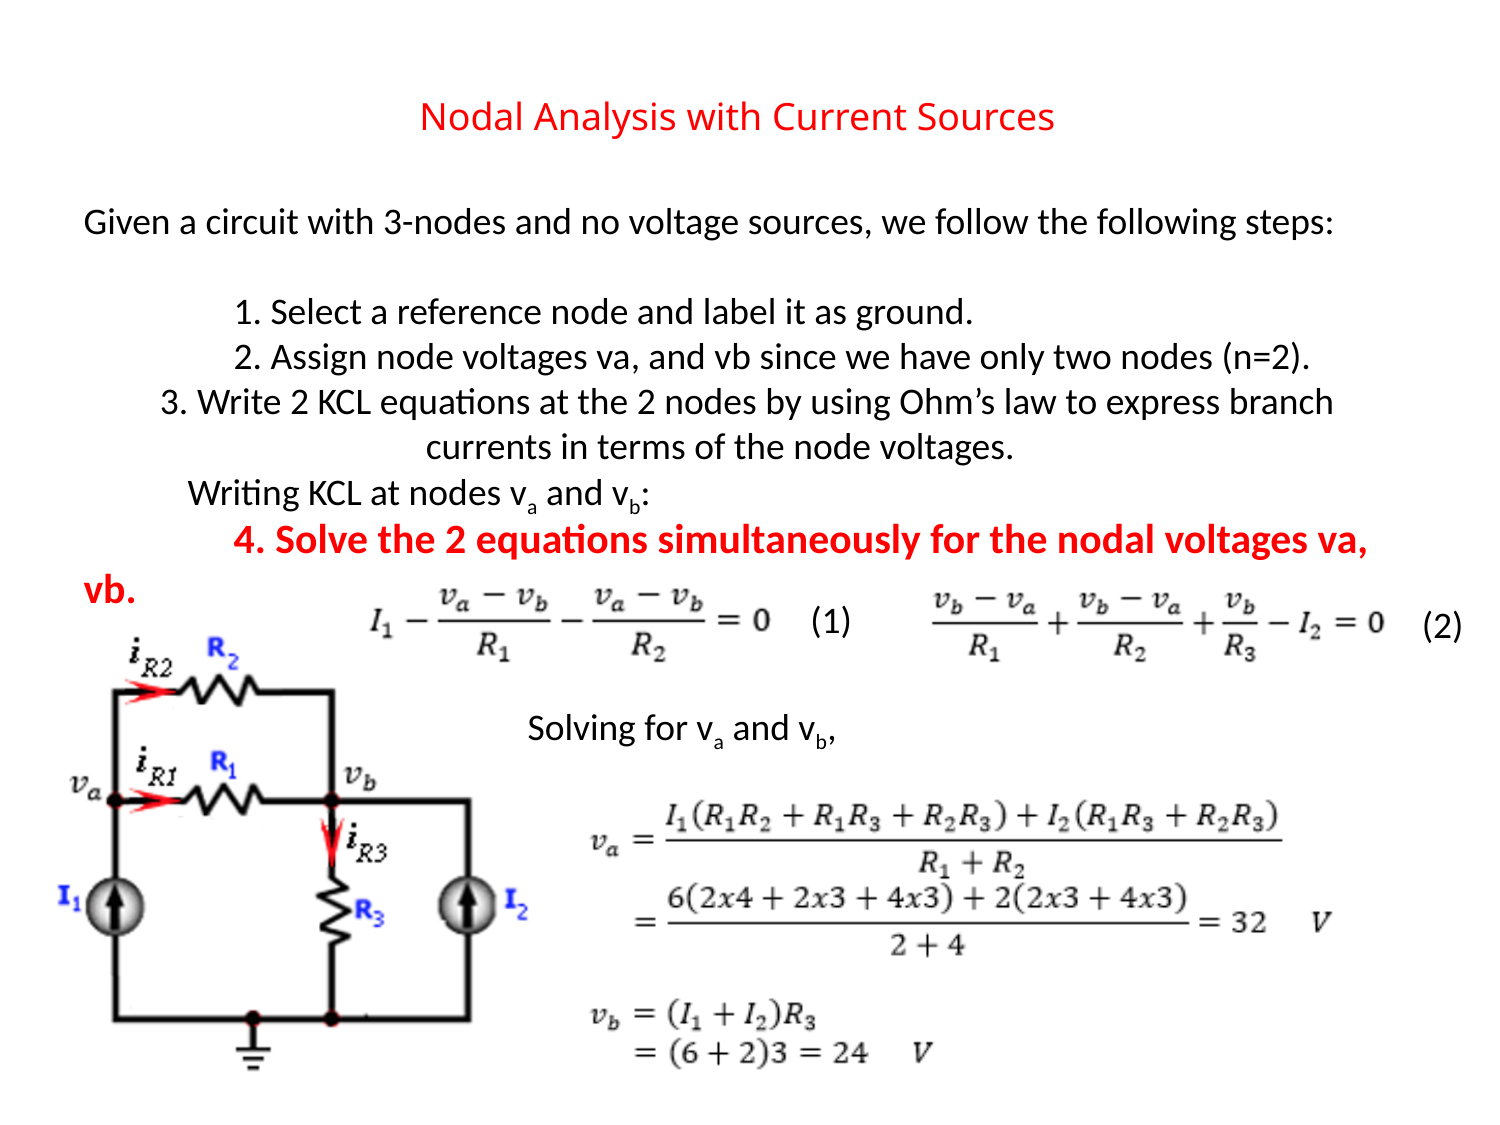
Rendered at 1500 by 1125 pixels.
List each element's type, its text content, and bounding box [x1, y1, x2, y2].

picture [911, 560, 1408, 675]
picture [0, 572, 785, 1084]
text_box (1) [795, 588, 875, 649]
text_box (2) [1412, 593, 1486, 654]
picture [569, 786, 1347, 1083]
text_box Solving for va and vb, [554, 695, 1079, 762]
text_box Writing KCL at nodes va and vb: [172, 460, 686, 527]
text_box Given a circuit with 3-nodes and no voltage sources, we follow the following steps: 1. Select a reference node and label it as ground. 2. Assign node voltages va, and vb since we have only two nodes (n=2). 3. Write 2 KCL equations at the 2 nodes by using Ohm’s law to express branch currents in terms of the node voltages. 4. Solve the 2 equations simultaneously for the nodal voltages va, vb. [68, 189, 1407, 620]
text_box Nodal Analysis with Current Sources [404, 85, 1071, 145]
